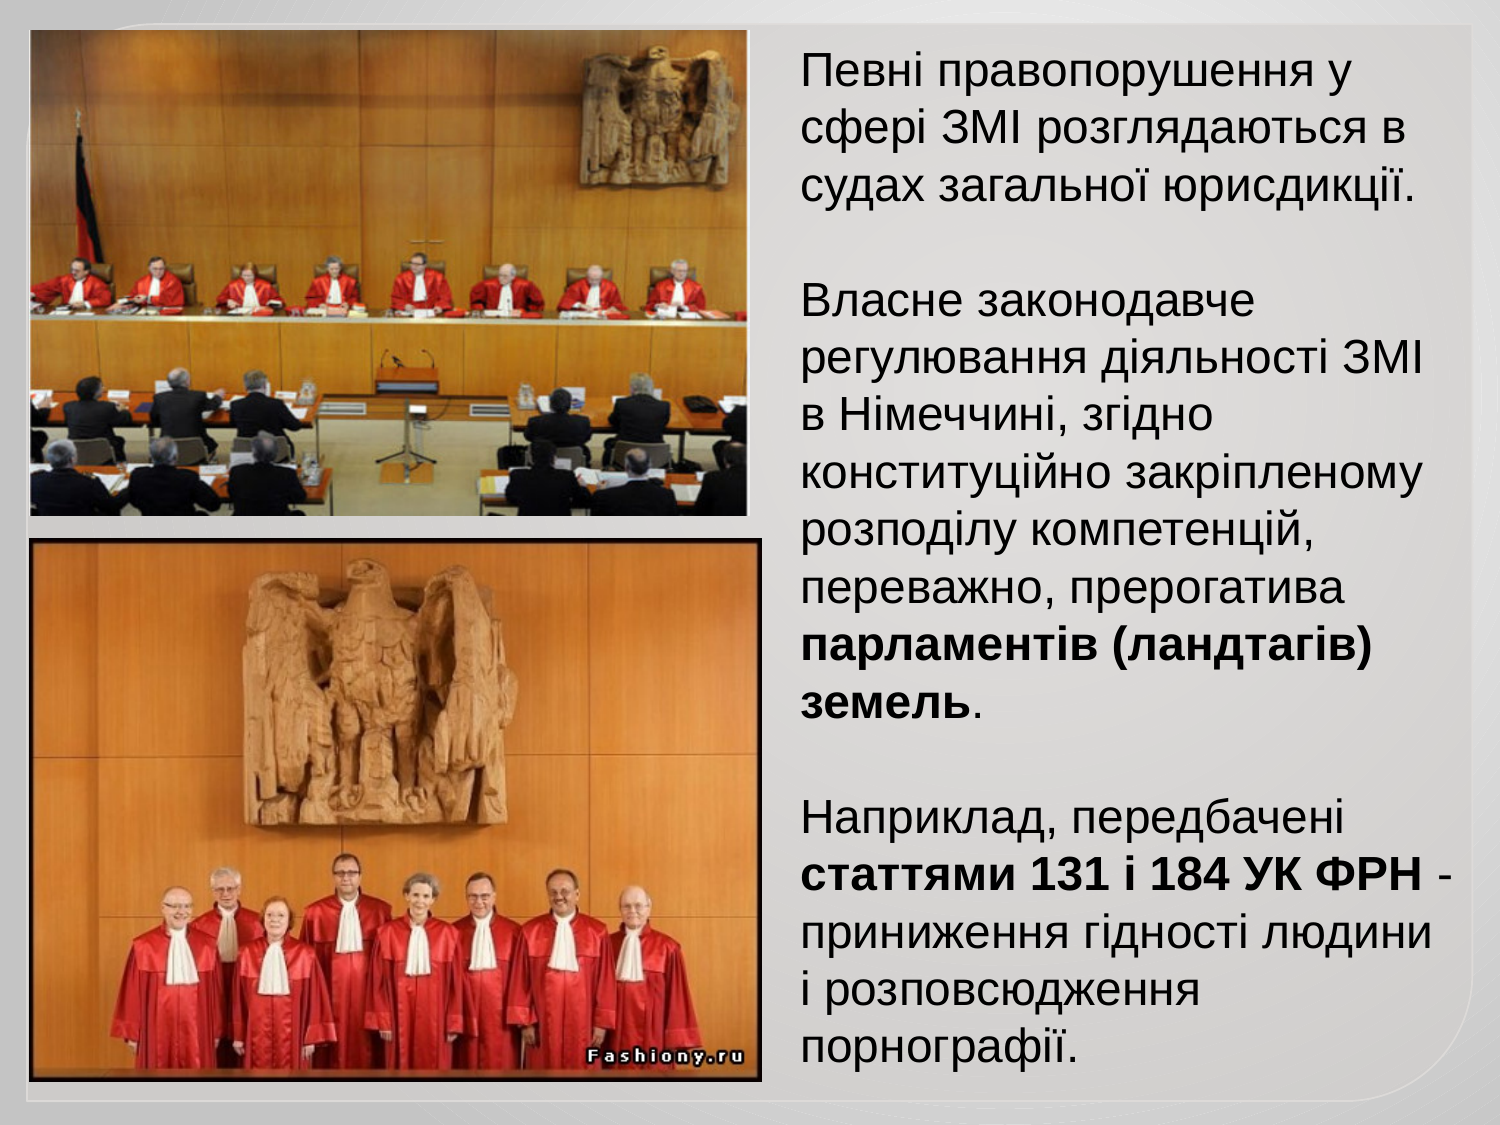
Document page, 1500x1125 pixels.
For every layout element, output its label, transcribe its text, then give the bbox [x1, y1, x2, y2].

picture [29, 30, 751, 516]
picture [29, 538, 763, 1083]
text_box Певні правопорушення у сфері ЗМІ розглядаються в судах загальної юрисдикції. Власне законодавче регулювання діяльності ЗМІ в Німеччині, згідно конституційно закріпленому розподілу компетенцій, переважно, прерогатива парламентів (ландтагів) земель. Наприклад, передбачені статтями 131 і 184 УК ФРН - приниження гідності людини і розповсюдження порнографії. [785, 30, 1471, 1080]
